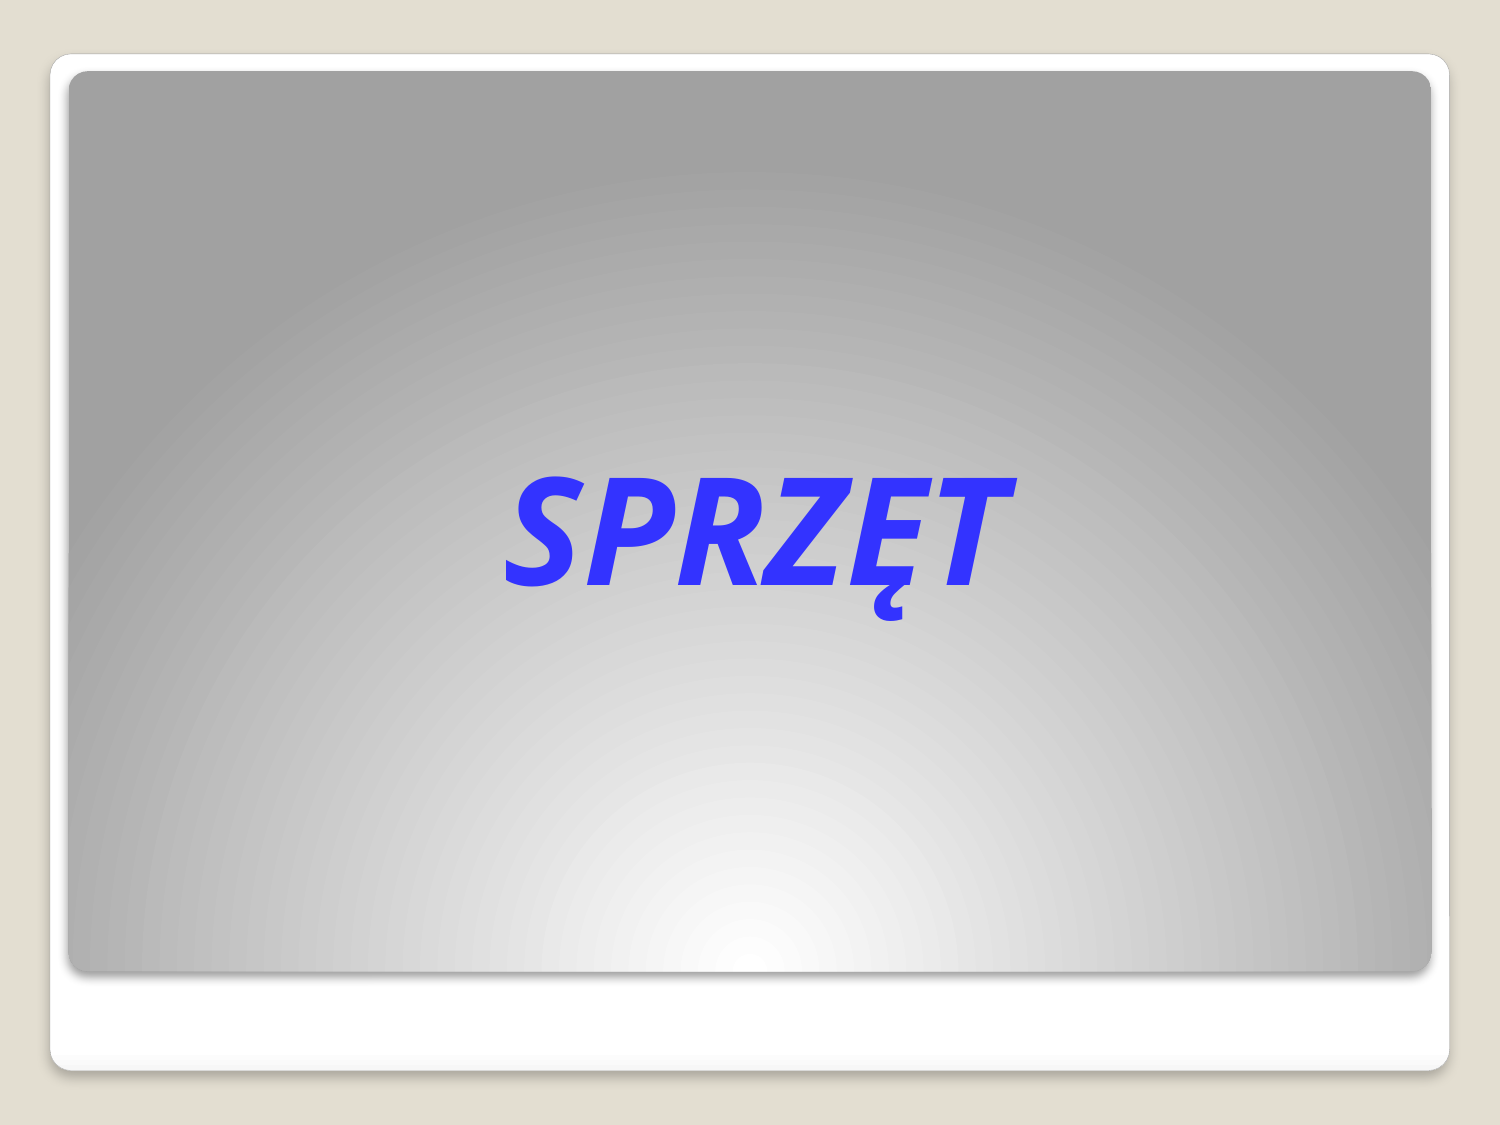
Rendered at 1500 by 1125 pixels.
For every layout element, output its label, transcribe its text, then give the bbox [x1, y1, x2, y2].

list SPRZĘT [76, 420, 1420, 625]
